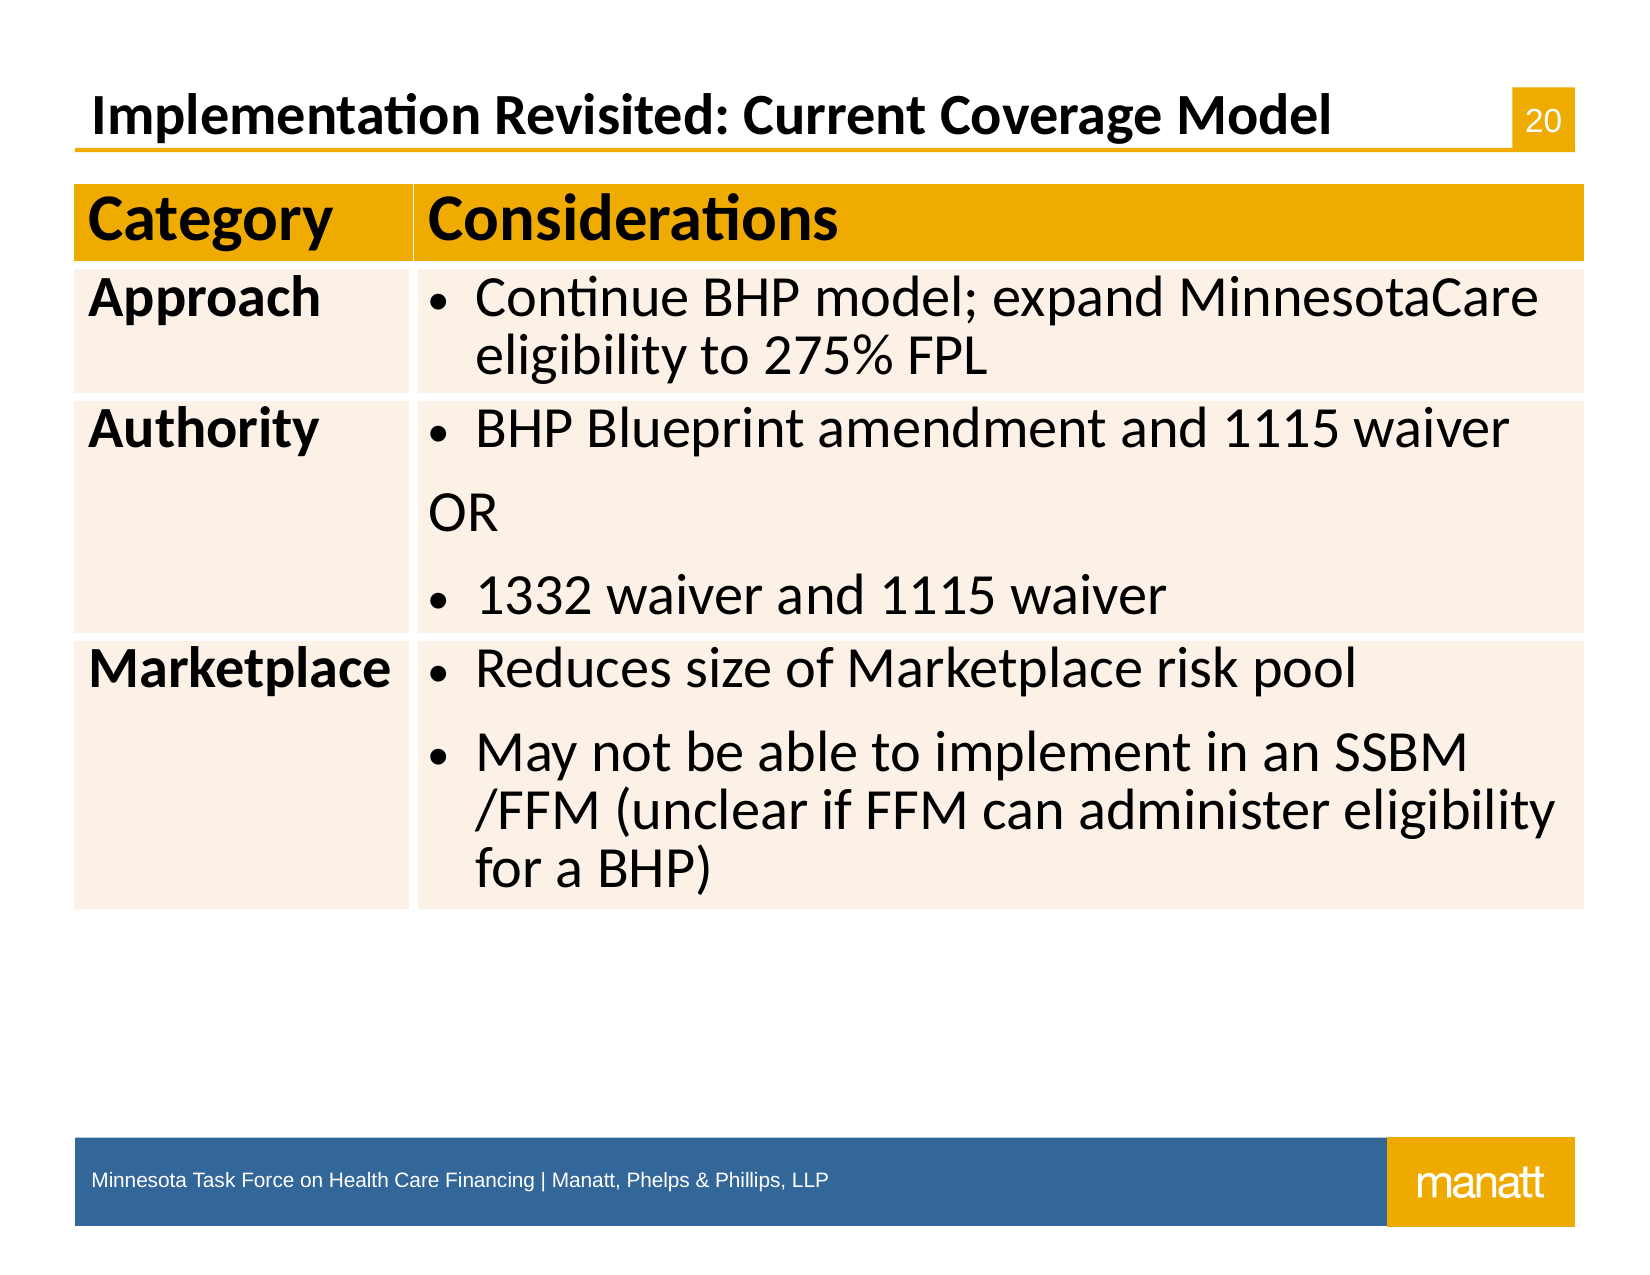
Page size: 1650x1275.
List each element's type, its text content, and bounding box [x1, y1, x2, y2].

table_cell Marketplace [74, 641, 409, 909]
footer Minnesota Task Force on Health Care Financing | Manatt, Phelps & Phillips, LLP [75, 1162, 1138, 1200]
table_cell Authority [74, 401, 409, 633]
picture [1387, 1137, 1575, 1227]
table_cell Reduces size of Marketplace risk pool May not be able to implement in an SSBM /FFM (unclear if FFM can administer eligibility for a BHP) [418, 641, 1584, 909]
table_header Considerations [414, 184, 1584, 261]
table_cell Approach [74, 269, 409, 393]
title Implementation Revisited: Current Coverage Model [75, 67, 1513, 155]
table_cell BHP Blueprint amendment and 1115 waiver OR 1332 waiver and 1115 waiver [418, 401, 1584, 633]
table_cell Continue BHP model; expand MinnesotaCare eligibility to 275% FPL [418, 269, 1584, 393]
table_header Category [74, 184, 413, 261]
